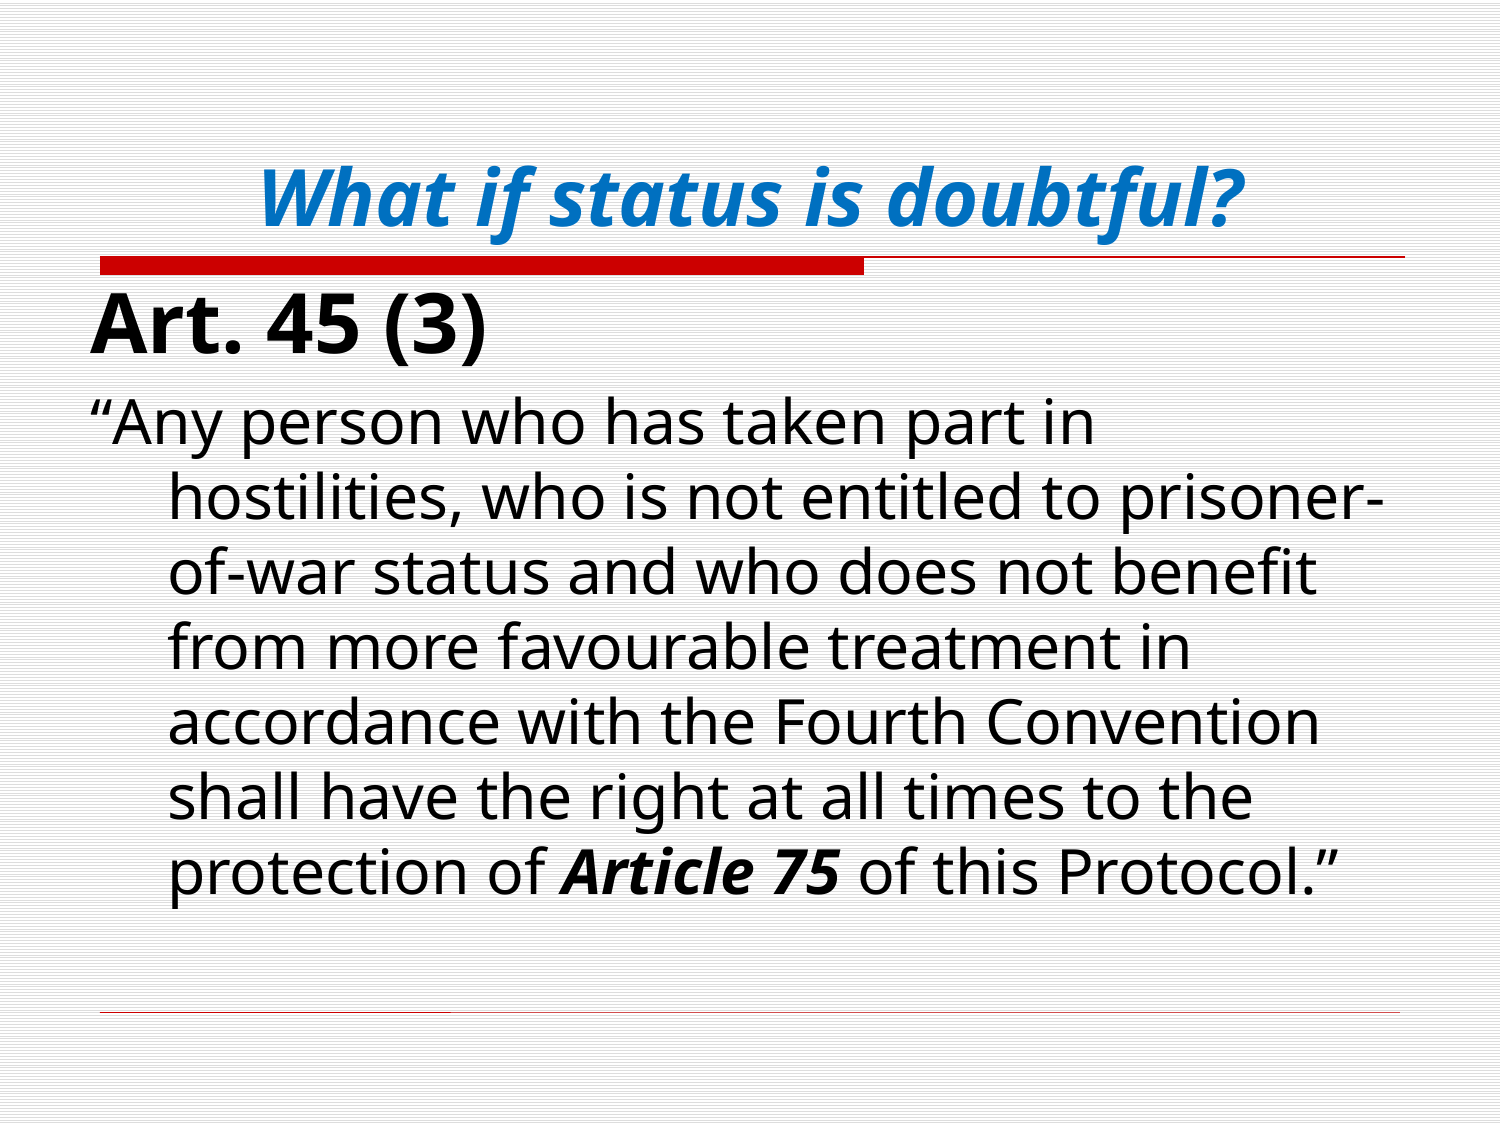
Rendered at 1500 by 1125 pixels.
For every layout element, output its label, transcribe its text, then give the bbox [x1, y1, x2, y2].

list Art. 45 (3) “Any person who has taken part in hostilities, who is not entitled to prisoner-of-war status and who does not benefit from more favourable treatment in accordance with the Fourth Convention shall have the right at all times to the protection of Article 75 of this Protocol.” [74, 262, 1426, 1083]
title What if status is doubtful? [93, 49, 1407, 250]
